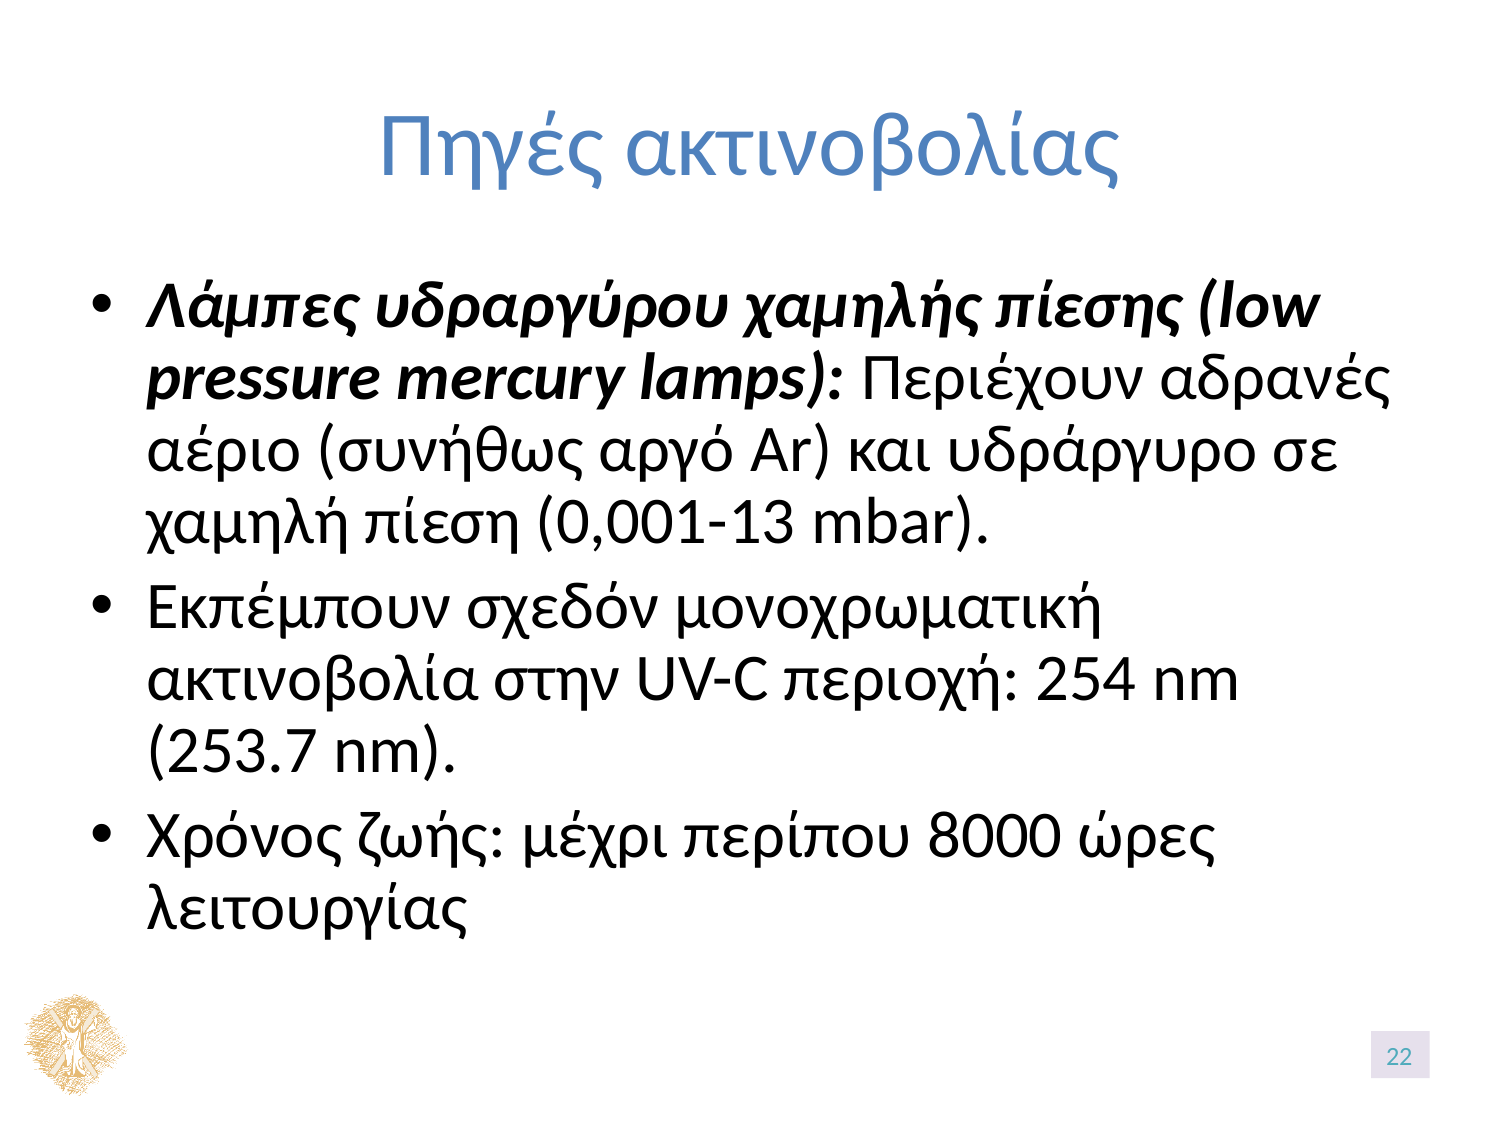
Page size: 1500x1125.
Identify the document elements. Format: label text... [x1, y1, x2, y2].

picture [17, 984, 137, 1101]
list Λάμπες υδραργύρου χαμηλής πίεσης (low pressure mercury lamps): Περιέχουν αδρανές αέριο (συνήθως αργό Ar) και υδράργυρο σε χαμηλή πίεση (0,001-13 mbar). Εκπέμπουν σχεδόν μονοχρωματική ακτινοβολία στην UV-C περιοχή: 254 nm (253.7 nm). Χρόνος ζωής: μέχρι περίπου 8000 ώρες λειτουργίας [75, 262, 1425, 1005]
title Πηγές ακτινοβολίας [75, 45, 1425, 233]
text_box 22 [1371, 1031, 1430, 1079]
